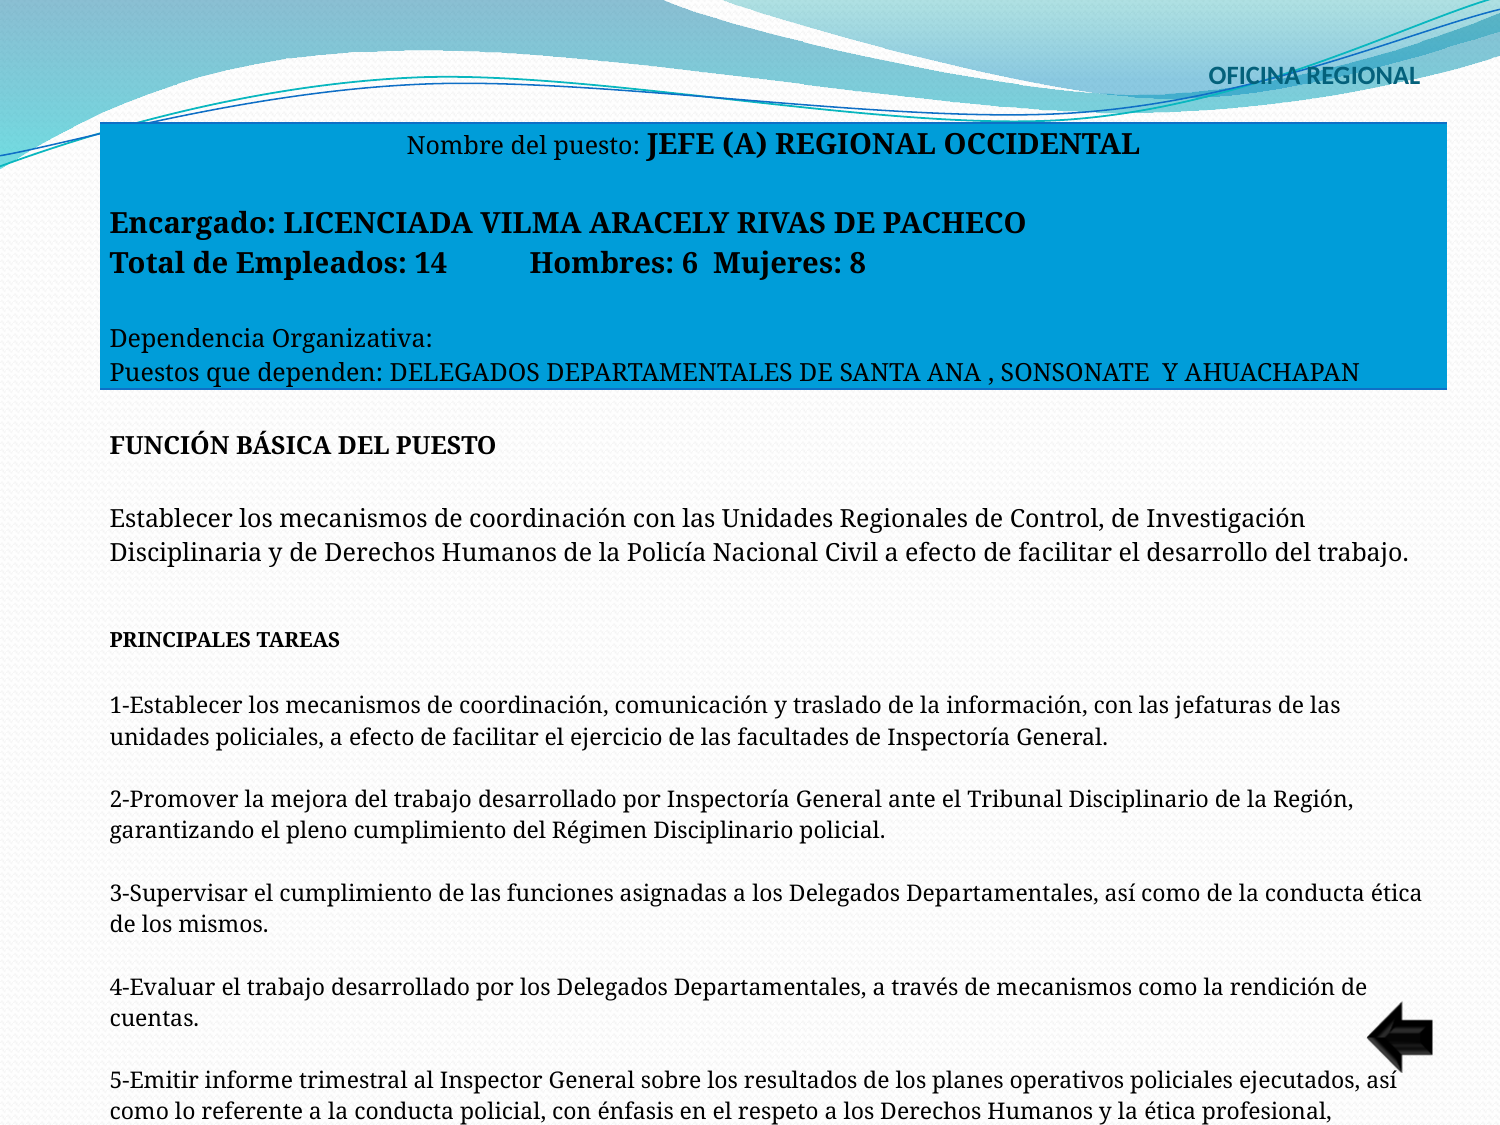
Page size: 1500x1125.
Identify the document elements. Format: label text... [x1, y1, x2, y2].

table_cell PRINCIPALES TAREAS 1-Establecer los mecanismos de coordinación, comunicación y traslado de la información, con las jefaturas de las unidades policiales, a efecto de facilitar el ejercicio de las facultades de Inspectoría General. 2-Promover la mejora del trabajo desarrollado por Inspectoría General ante el Tribunal Disciplinario de la Región, garantizando el pleno cumplimiento del Régimen Disciplinario policial. 3-Supervisar el cumplimiento de las funciones asignadas a los Delegados Departamentales, así como de la conducta ética de los mismos. 4-Evaluar el trabajo desarrollado por los Delegados Departamentales, a través de mecanismos como la rendición de cuentas. 5-Emitir informe trimestral al Inspector General sobre los resultados de los planes operativos policiales ejecutados, así como lo referente a la conducta policial, con énfasis en el respeto a los Derechos Humanos y la ética profesional, elaborando las observaciones y recomendaciones pertinentes sobre tales aspectos. Entre otras [100, 598, 1447, 1125]
table_cell FUNCIÓN BÁSICA DEL PUESTO Establecer los mecanismos de coordinación con las Unidades Regionales de Control, de Investigación Disciplinaria y de Derechos Humanos de la Policía Nacional Civil a efecto de facilitar el desarrollo del trabajo. [100, 390, 1447, 598]
table_header Nombre del puesto: JEFE (A) REGIONAL OCCIDENTAL Encargado: LICENCIADA VILMA ARACELY RIVAS DE PACHECO Total de Empleados: 14 Hombres: 6 Mujeres: 8 Dependencia Organizativa: Puestos que dependen: DELEGADOS DEPARTAMENTALES DE SANTA ANA , SONSONATE Y AHUACHAPAN [100, 124, 1447, 388]
picture [1363, 999, 1434, 1075]
title OFICINA REGIONAL [76, 19, 1427, 90]
